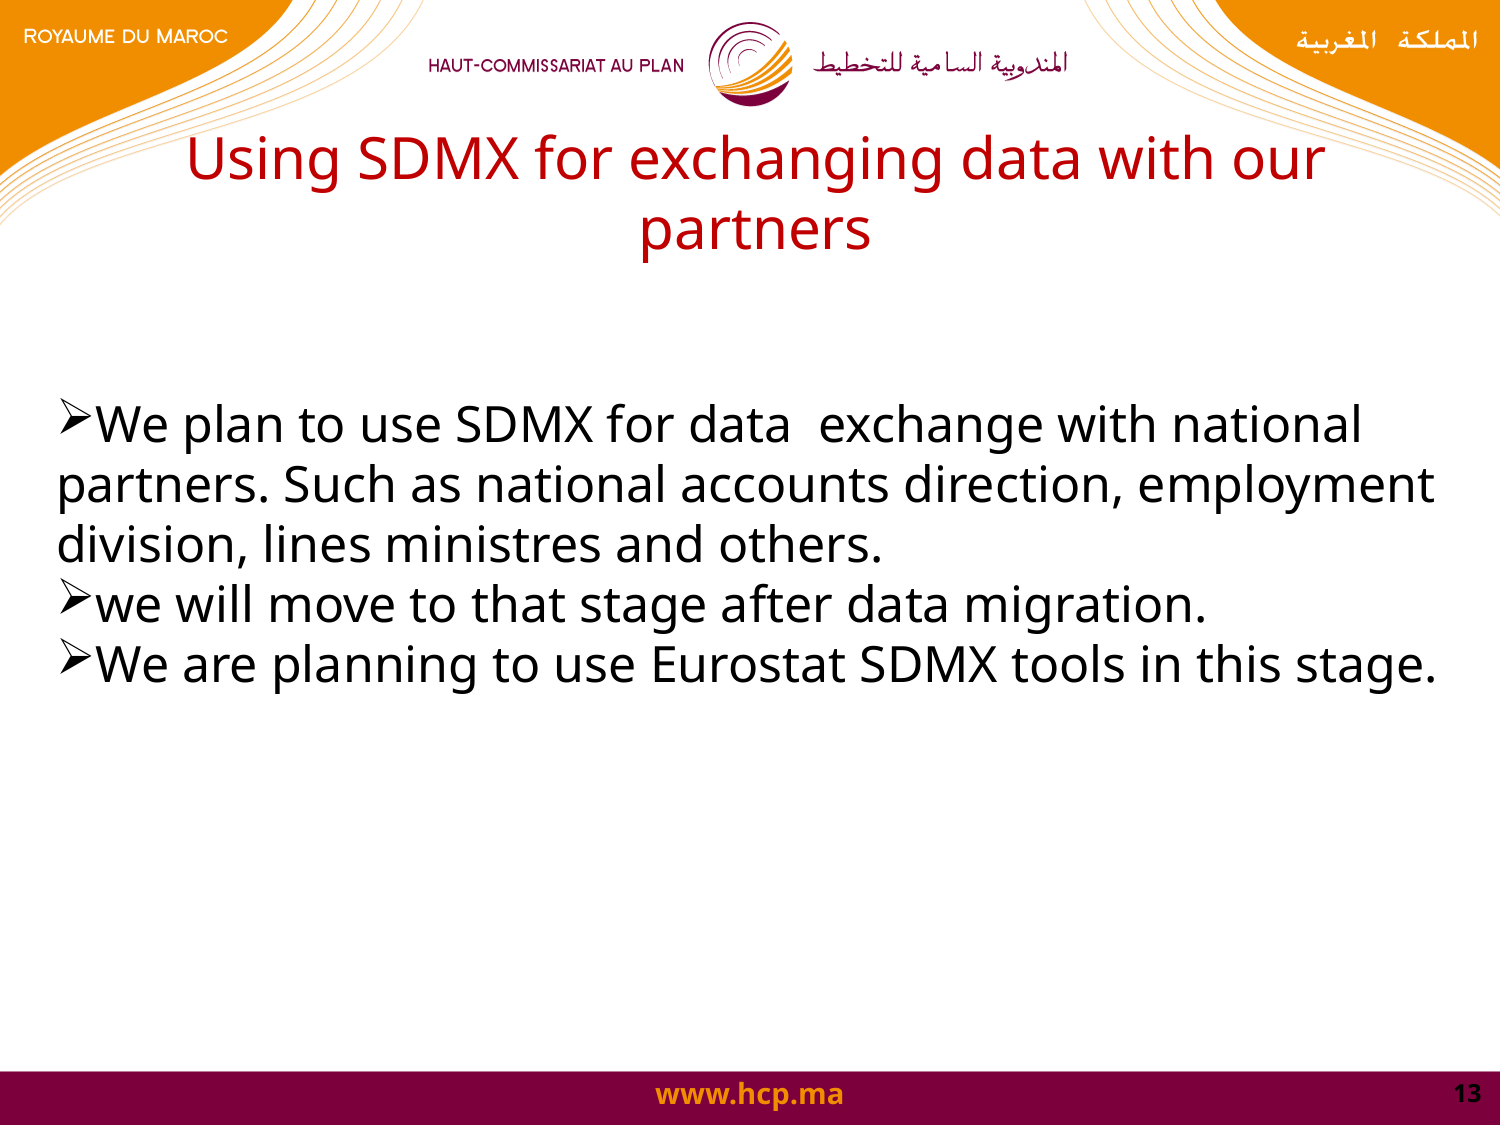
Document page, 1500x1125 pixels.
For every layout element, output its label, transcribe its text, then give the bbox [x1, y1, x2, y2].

text_box Using SDMX for exchanging data with our partners [147, 113, 1365, 269]
slide_number 13 [1269, 1068, 1497, 1122]
picture [0, 0, 1500, 1125]
text_box We plan to use SDMX for data exchange with national partners. Such as national accounts direction, employment division, lines ministres and others. we will move to that stage after data migration. We are planning to use Eurostat SDMX tools in this stage. [41, 385, 1500, 745]
